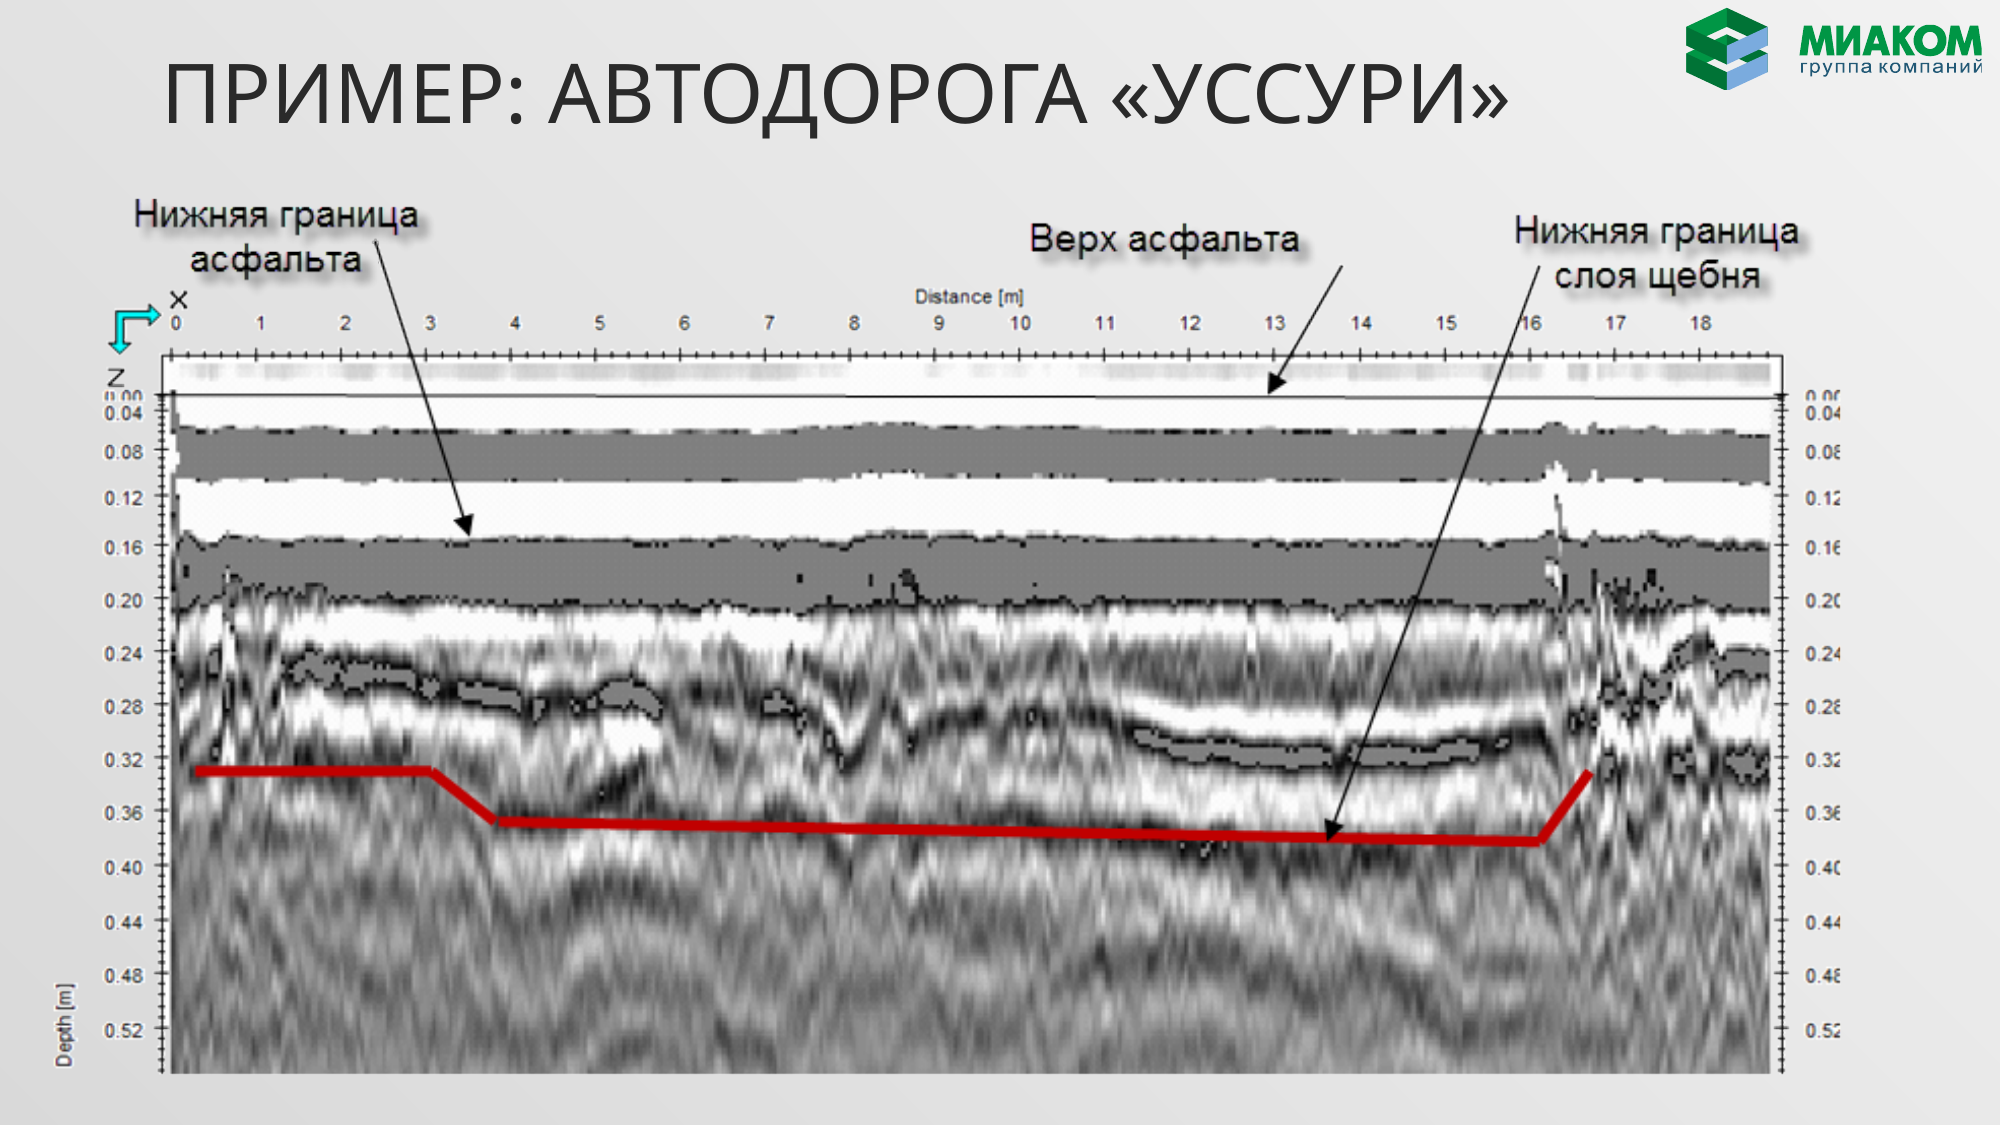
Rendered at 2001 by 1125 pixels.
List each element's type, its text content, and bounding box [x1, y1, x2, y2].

title Пример: автодорога «УССУРИ» [0, 44, 1674, 149]
picture [42, 193, 1851, 1089]
